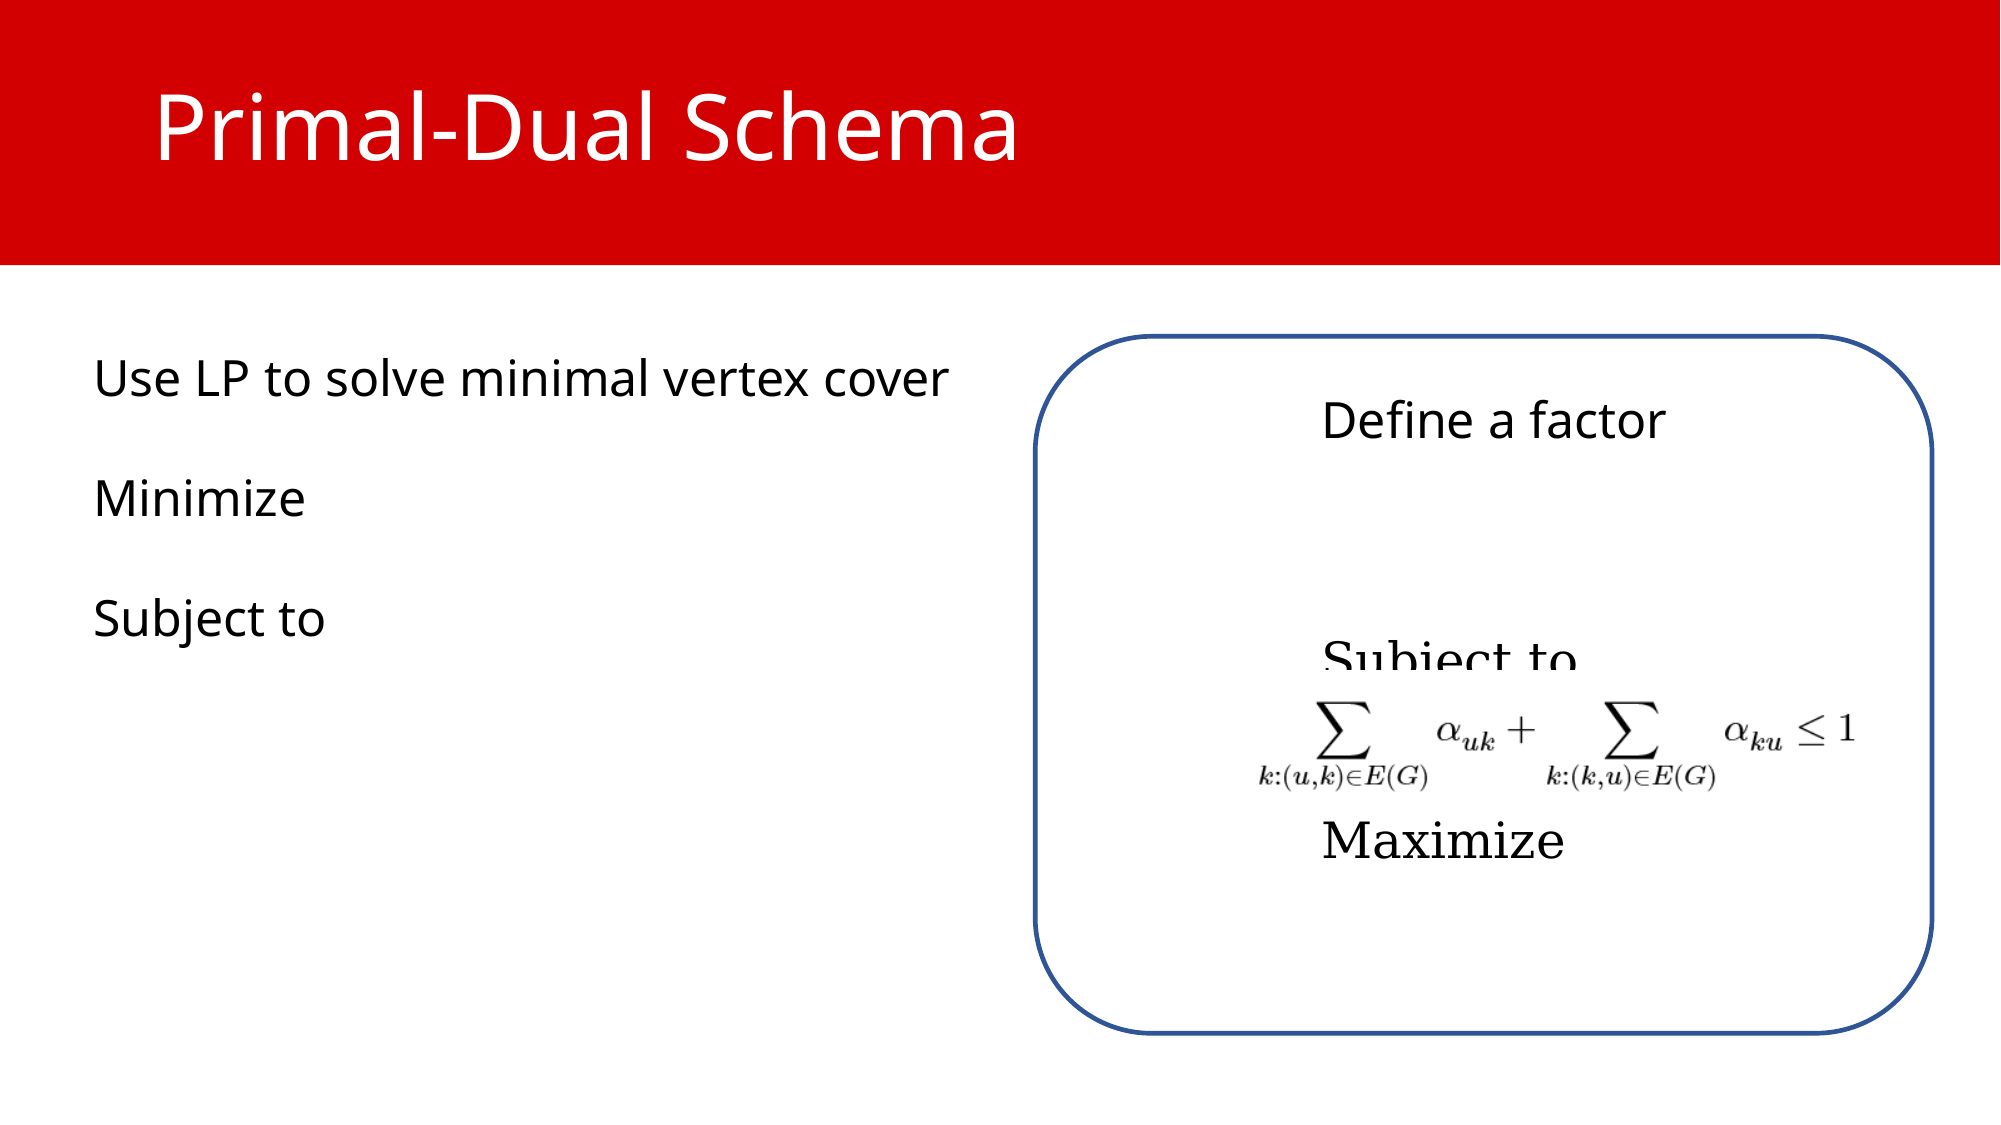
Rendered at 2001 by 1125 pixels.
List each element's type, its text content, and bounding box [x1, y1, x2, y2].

text_box [0, 0, 2000, 266]
text_box [1034, 335, 1934, 1035]
picture [1203, 670, 1863, 801]
title Primal-Dual Schema [137, 22, 1863, 240]
